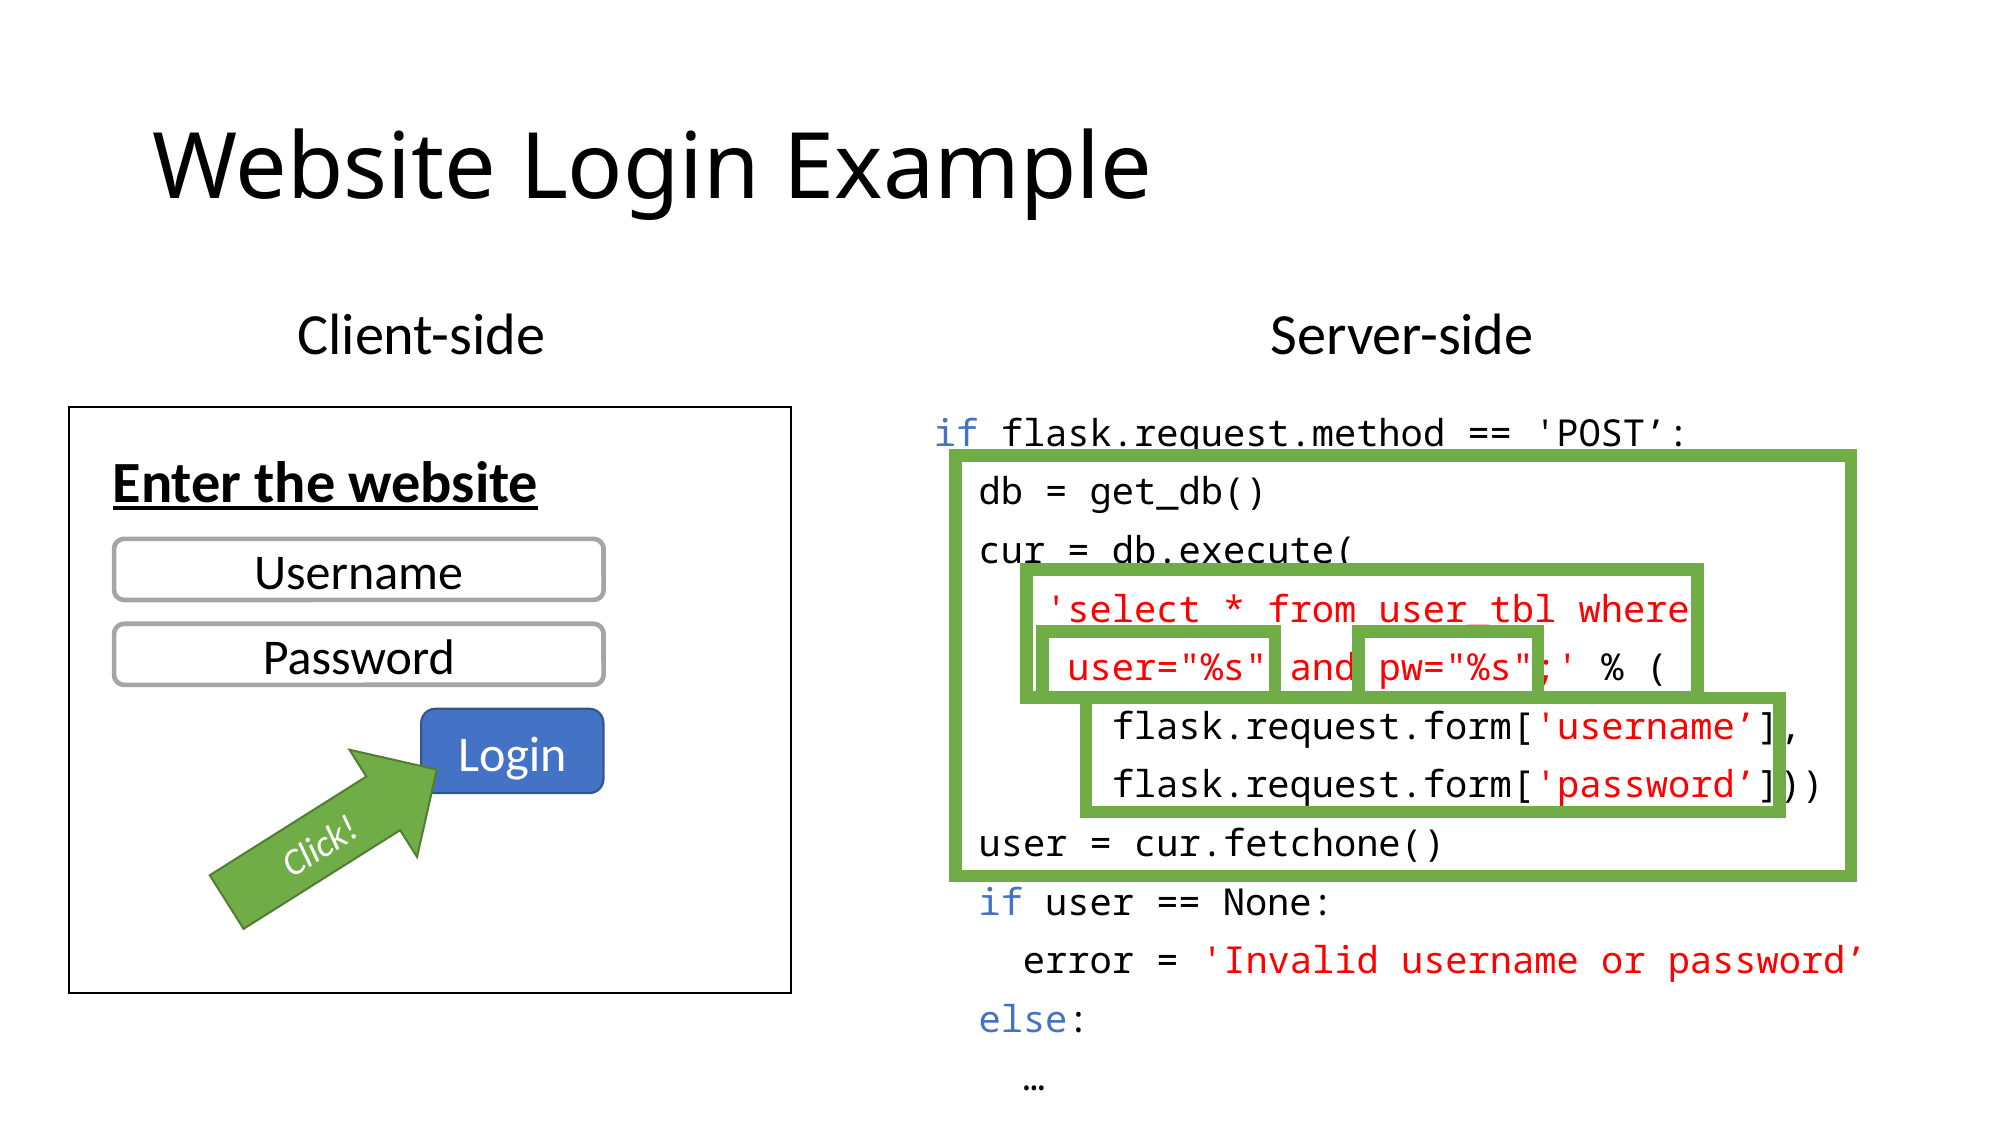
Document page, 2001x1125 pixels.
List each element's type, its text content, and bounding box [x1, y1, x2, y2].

text_box Server-side [1256, 288, 1549, 374]
text_box [1041, 631, 1276, 699]
list if flask.request.method == 'POST’: db = get_db() cur = db.execute( 'select * from user_tbl where user="%s" and pw="%s";' % ( flask.request.form['username’], flask.request.form['password’])) user = cur.fetchone() if user == None: error = 'Invalid username or password’ else: … [918, 406, 1886, 1121]
text_box [1358, 631, 1539, 697]
title Website Login Example [137, 59, 1863, 278]
text_box Client-side [282, 288, 560, 374]
text_box [955, 454, 1852, 877]
text_box [1025, 568, 1699, 699]
text_box [1085, 697, 1780, 813]
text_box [69, 406, 792, 994]
